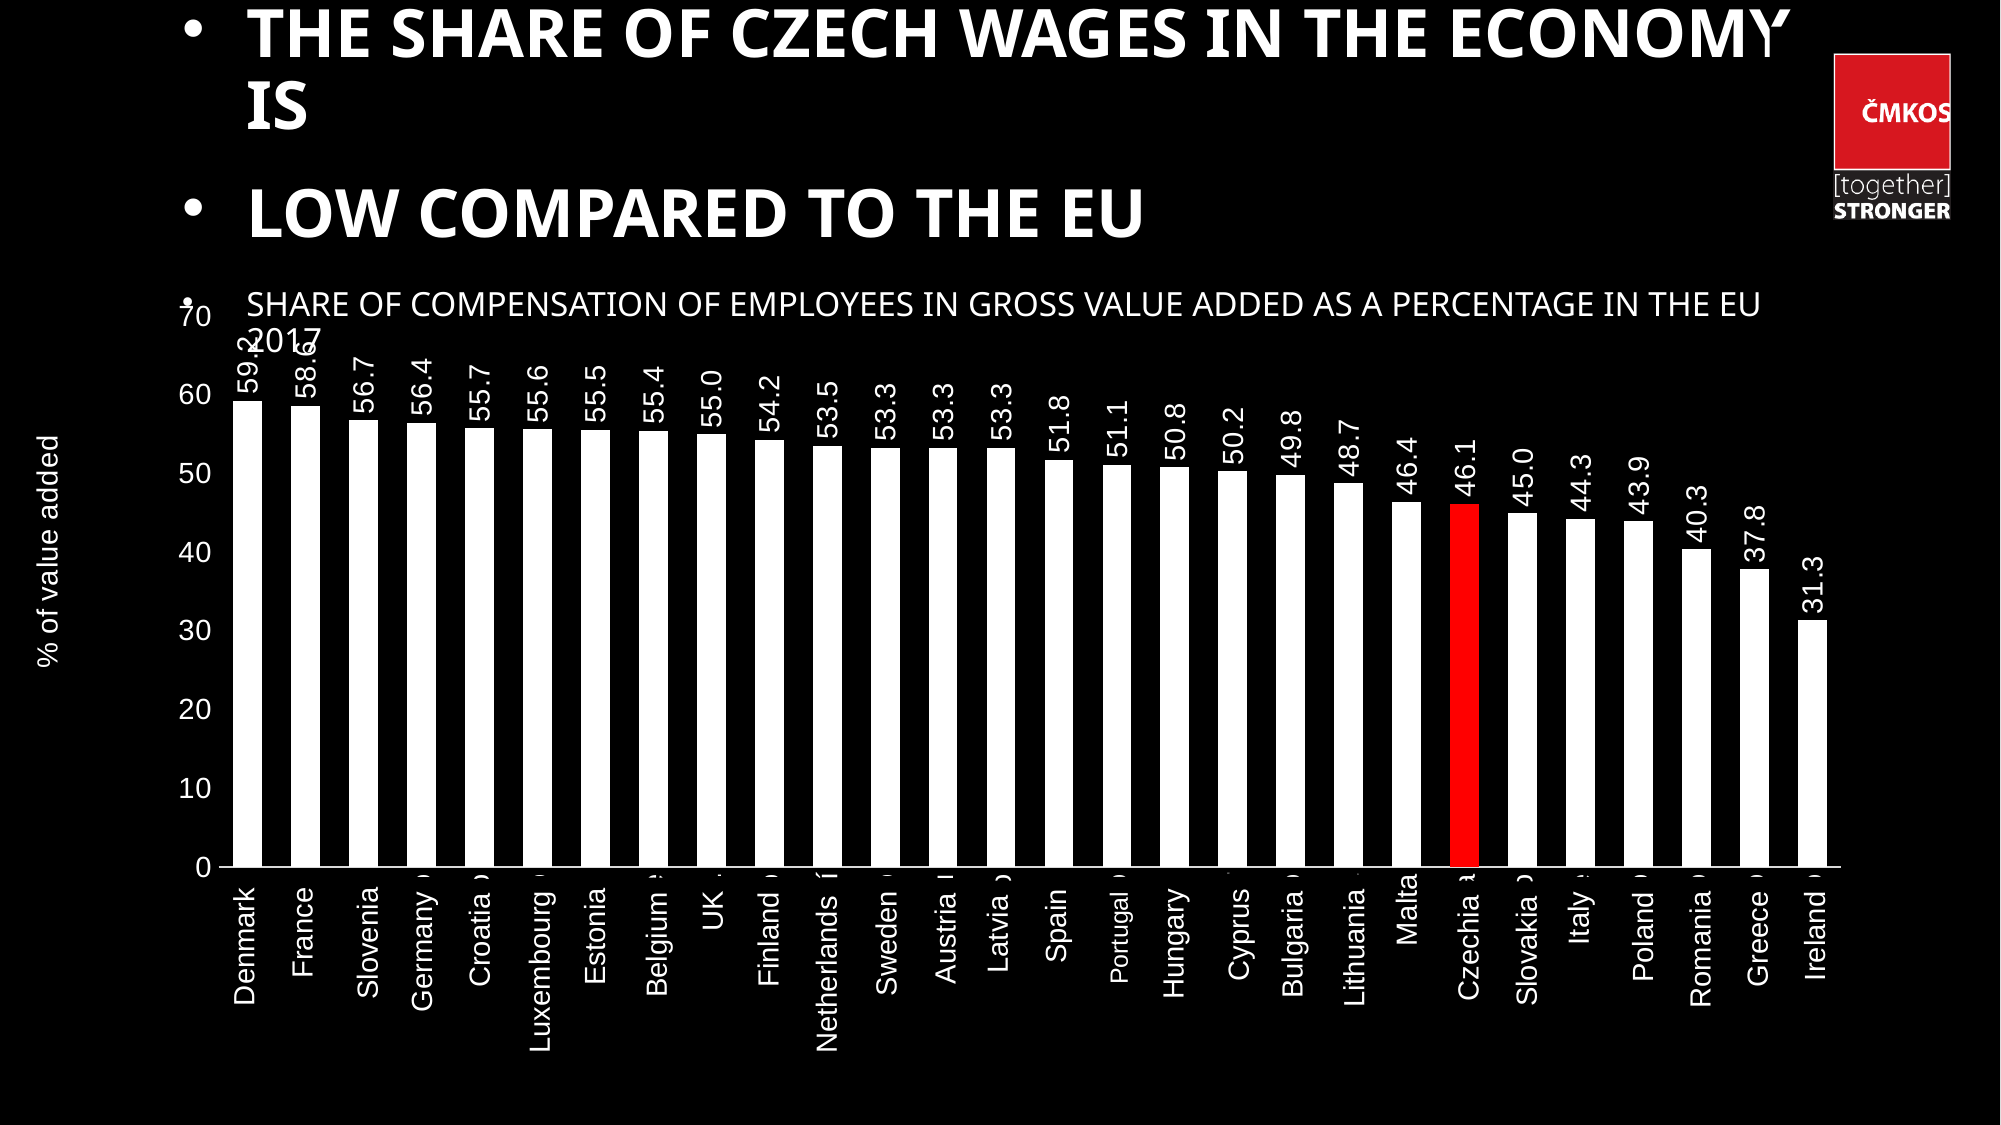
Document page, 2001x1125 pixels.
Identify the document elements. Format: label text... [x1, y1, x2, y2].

text_box [1768, 24, 1983, 327]
picture [0, 0, 2001, 1125]
chart [0, 277, 1893, 1125]
subtitle The share of Czech wages in the economy is low compared to the EU Share of compensation of employees in gross value added as a percentage in the EU in 2017 [160, 85, 1768, 274]
picture [1833, 53, 1951, 220]
